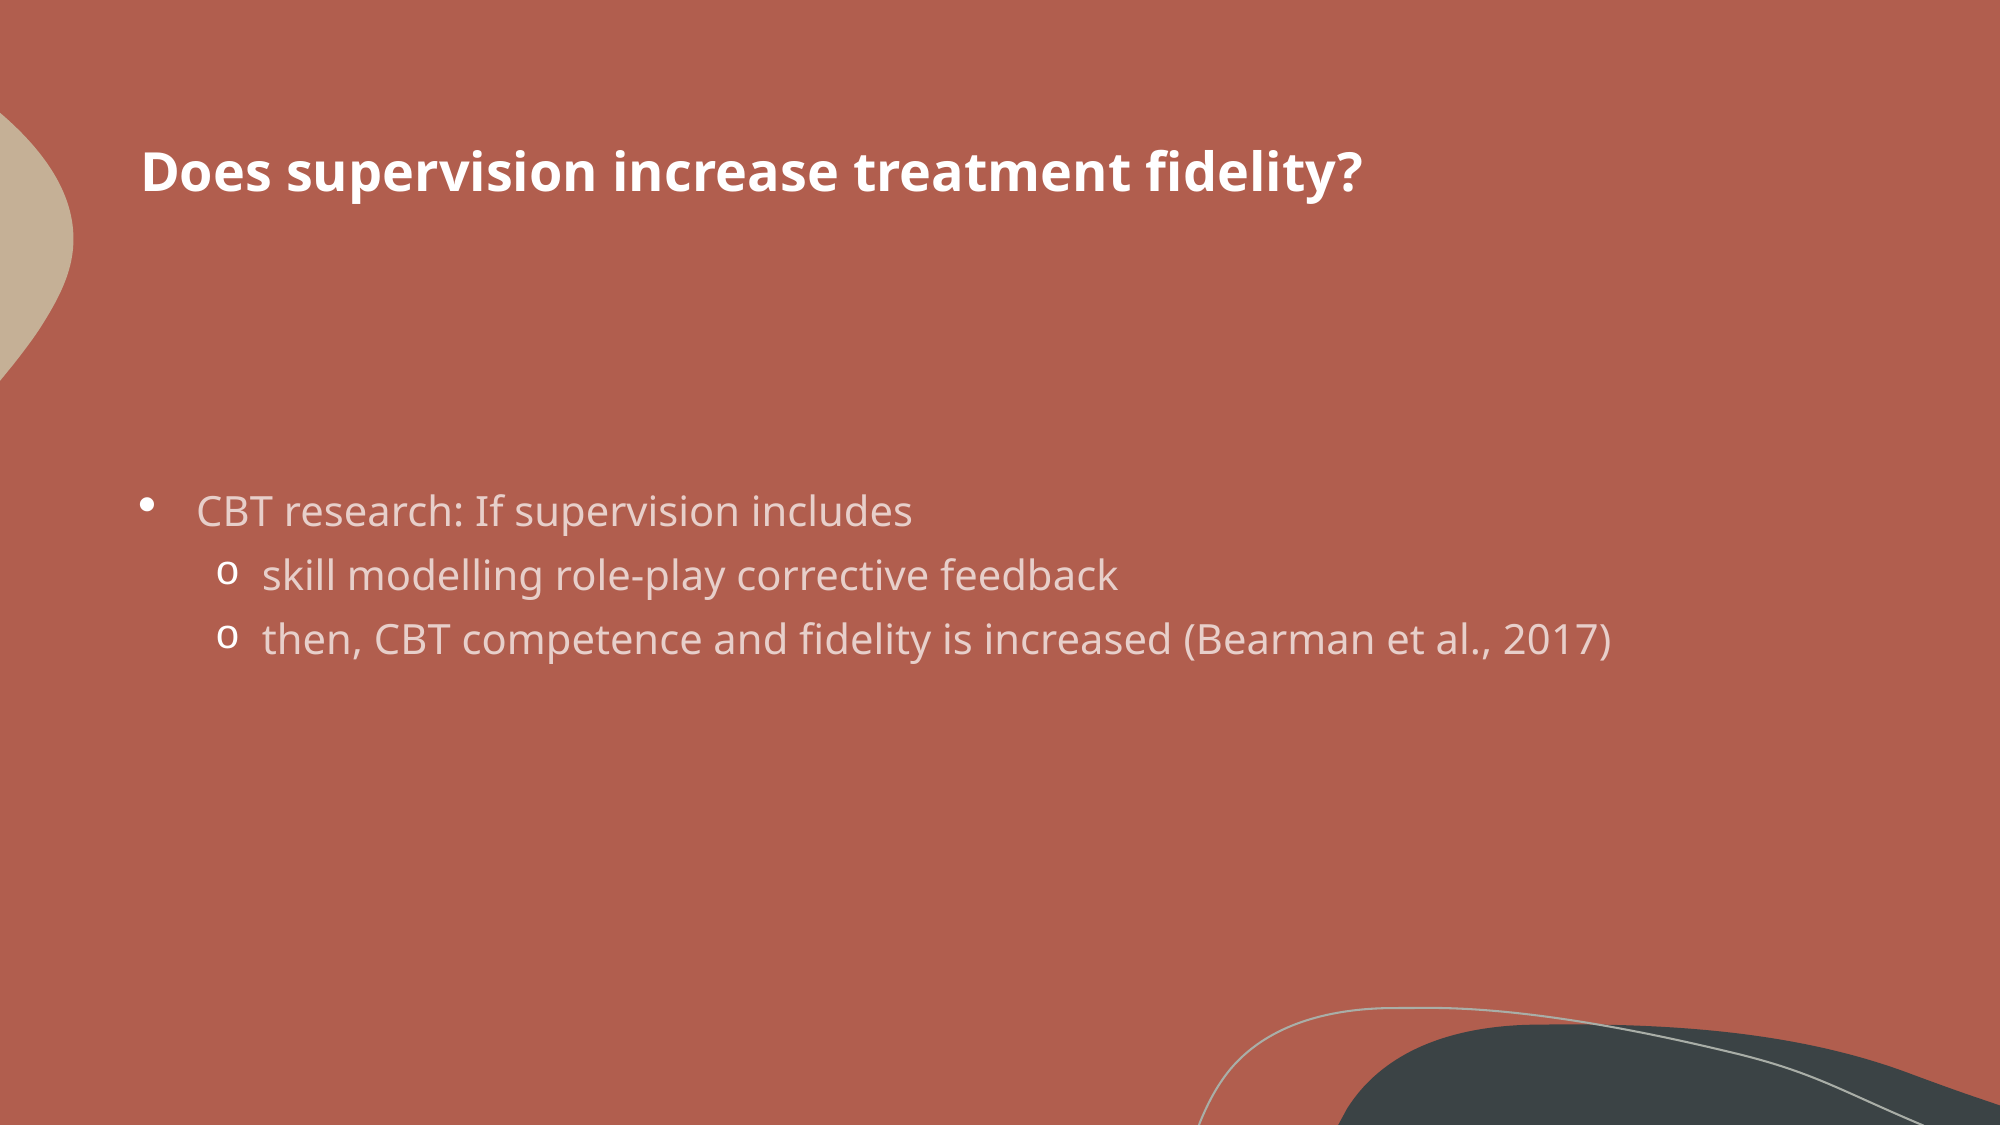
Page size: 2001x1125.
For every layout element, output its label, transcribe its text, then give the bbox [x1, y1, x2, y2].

list CBT research: If supervision includes skill modelling role-play corrective feedback then, CBT competence and fidelity is increased (Bearman et al., 2017) [125, 473, 1875, 1002]
title Does supervision increase treatment fidelity? [125, 125, 1875, 375]
